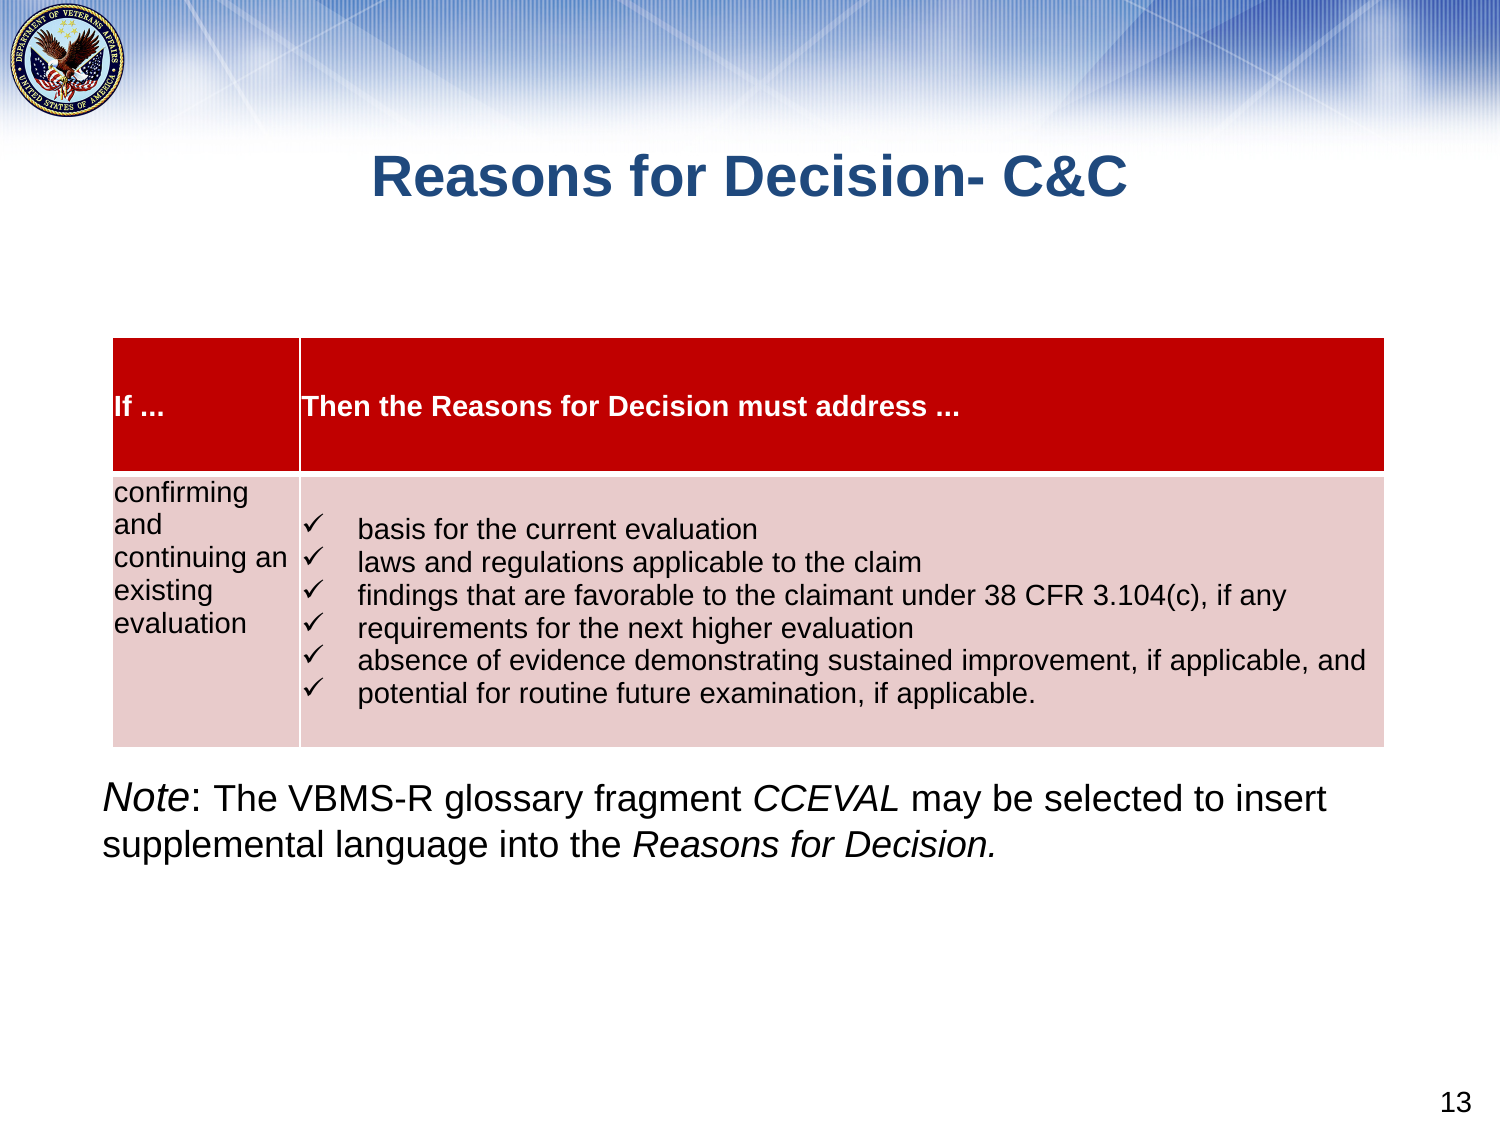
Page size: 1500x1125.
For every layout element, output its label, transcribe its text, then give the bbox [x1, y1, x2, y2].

text_box Note: The VBMS-R glossary fragment CCEVAL may be selected to insert supplemental language into the Reasons for Decision. [87, 762, 1438, 873]
picture [0, 0, 1500, 130]
table_header If ... [113, 338, 299, 471]
slide_number 13 [1136, 1083, 1487, 1125]
table_cell confirming and continuing an existing evaluation [113, 477, 299, 747]
picture [0, 309, 1500, 1062]
table_header Then the Reasons for Decision must address ... [301, 338, 1384, 471]
title Reasons for Decision- C&C [0, 130, 1500, 309]
table_cell basis for the current evaluation laws and regulations applicable to the claim findings that are favorable to the claimant under 38 CFR 3.104(c), if any requirements for the next higher evaluation absence of evidence demonstrating sustained improvement, if applicable, and potential for routine future examination, if applicable. [301, 477, 1384, 747]
